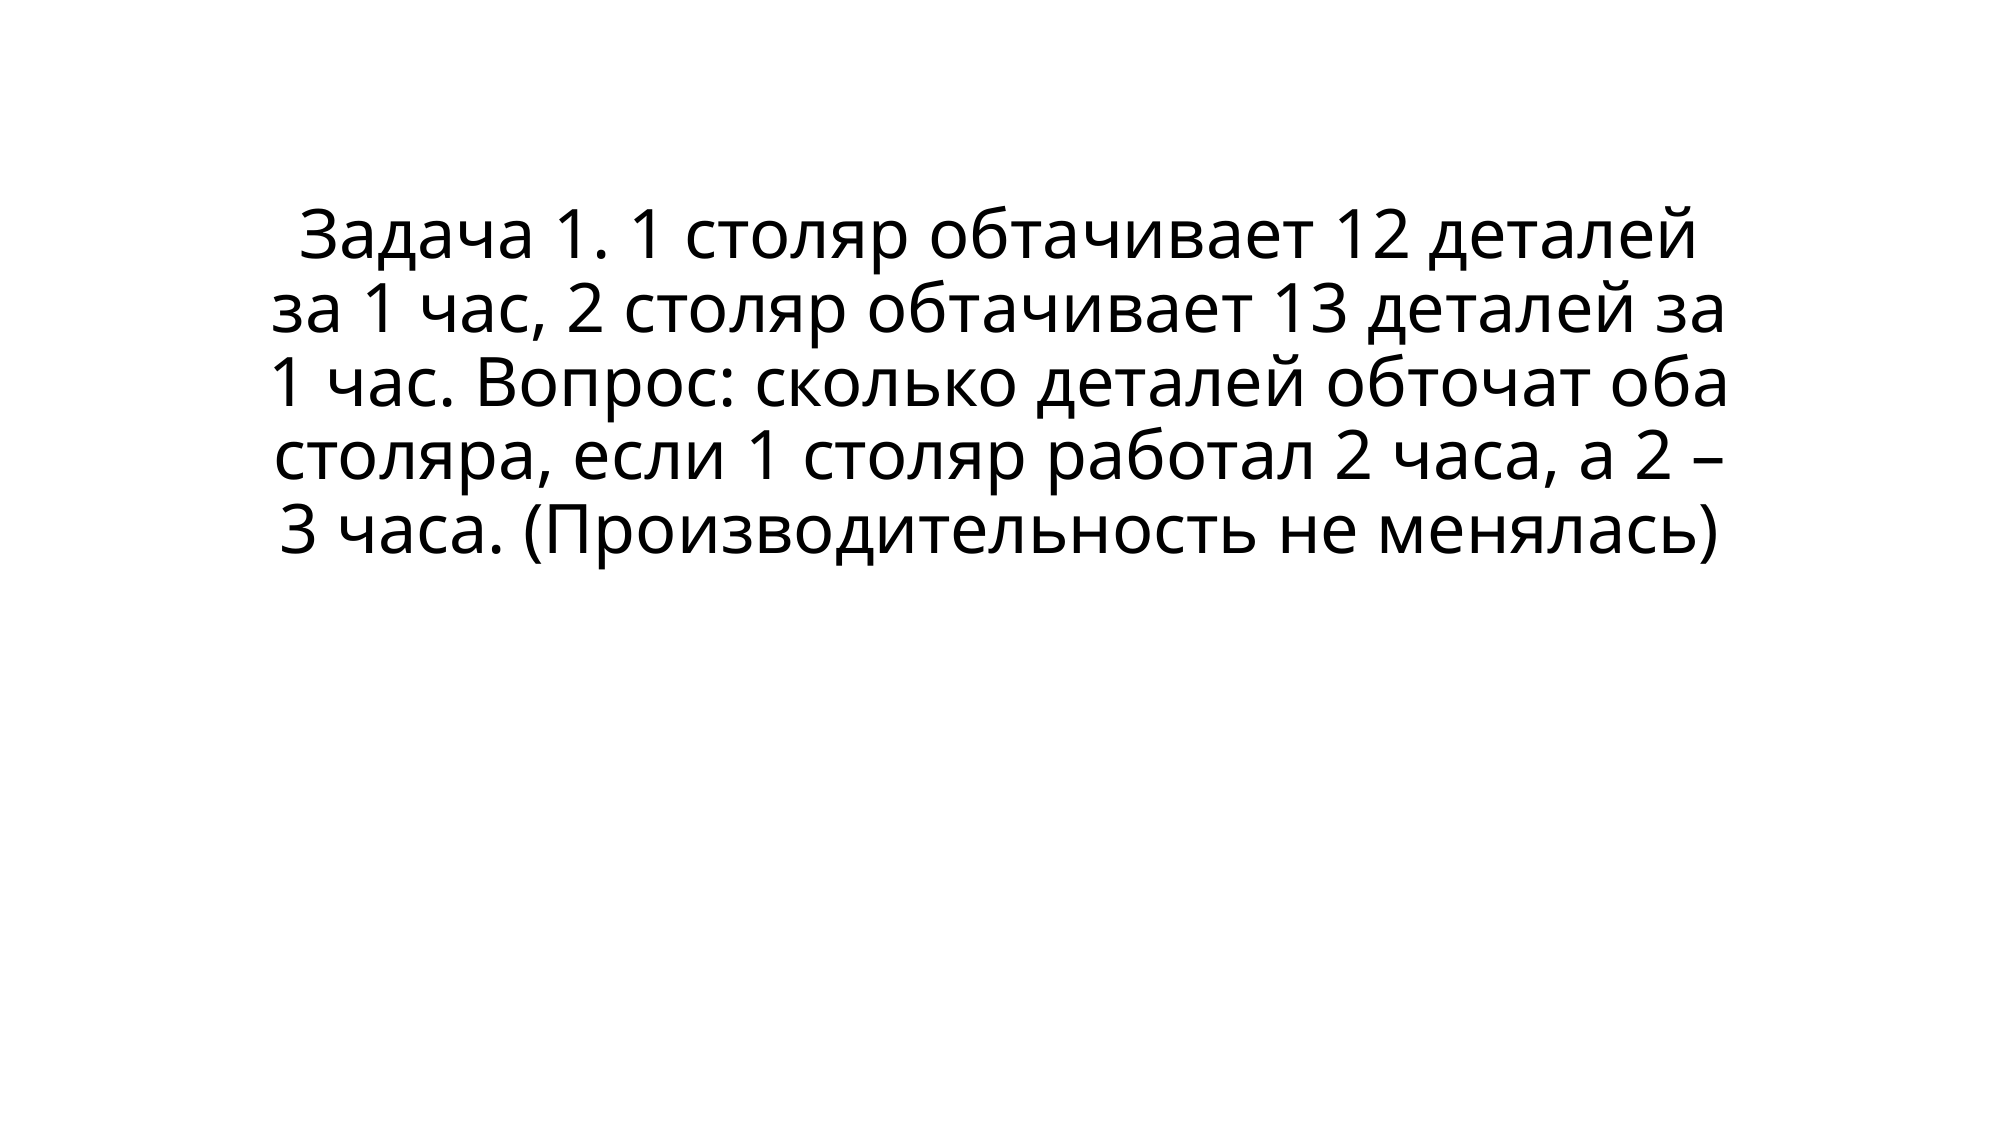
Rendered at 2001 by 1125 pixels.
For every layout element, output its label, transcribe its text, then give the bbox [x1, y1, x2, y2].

title Задача 1. 1 столяр обтачивает 12 деталей за 1 час, 2 столяр обтачивает 13 деталей за 1 час. Вопрос: сколько деталей обточат оба столяра, если 1 столяр работал 2 часа, а 2 – 3 часа. (Производительность не менялась) [249, 184, 1750, 576]
